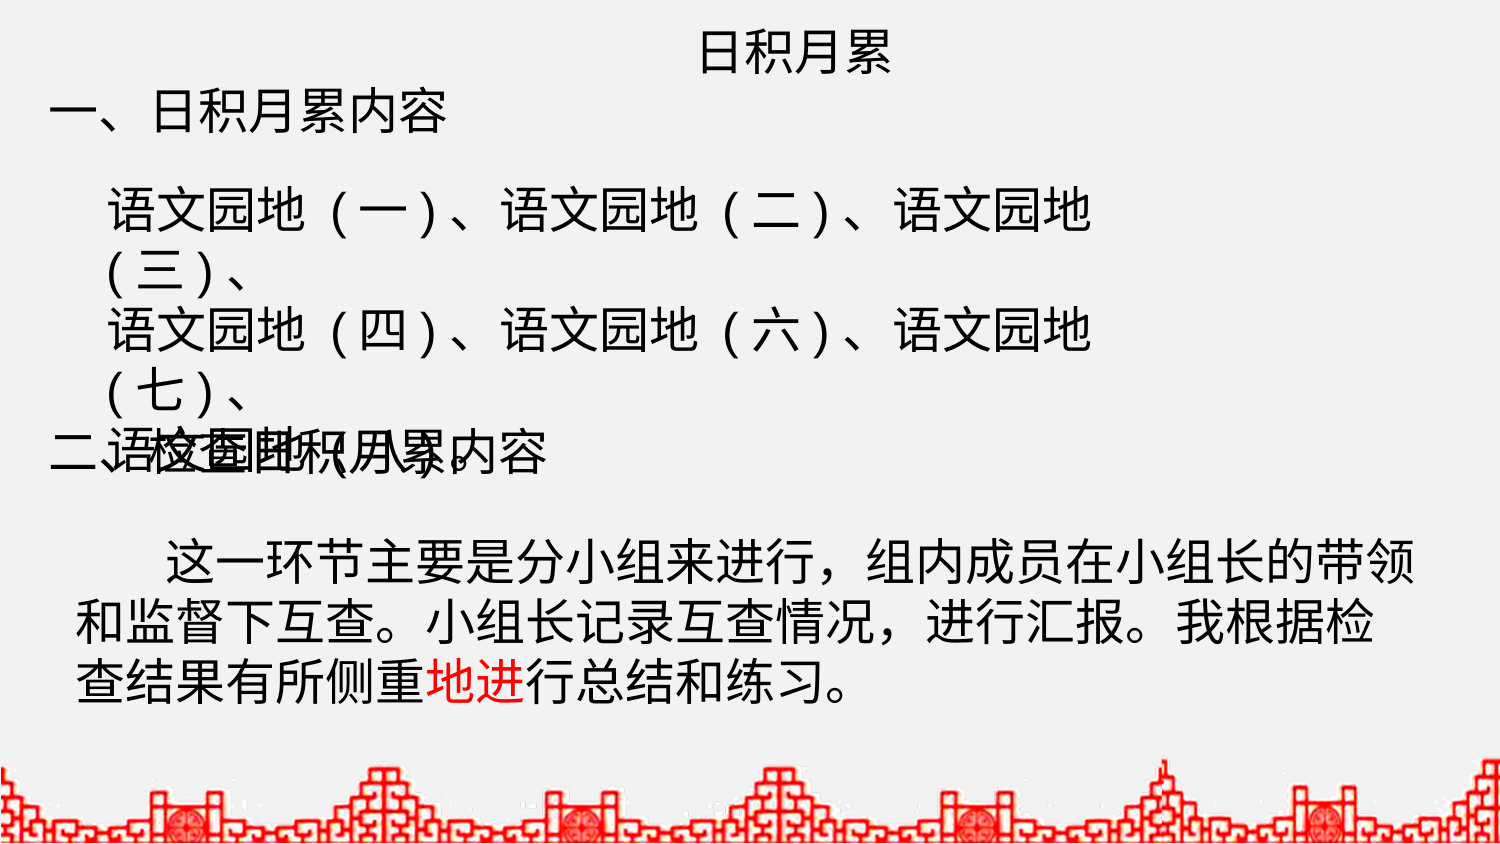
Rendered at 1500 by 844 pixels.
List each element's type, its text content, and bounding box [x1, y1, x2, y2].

text_box 一、日积月累内容 [34, 72, 464, 148]
text_box 这一环节主要是分小组来进行，组内成员在小组长的带领和监督下互查。小组长记录互查情况，进行汇报。我根据检查结果有所侧重地进行总结和练习。 [60, 522, 1440, 718]
text_box 语文园地 (一)、语文园地 (二)、语文园地 (三)、 语文园地 (四)、语文园地 (六)、语文园地 (七)、 语文园地 (八)。 [92, 171, 1295, 487]
text_box 二、检查日积月累内容 [33, 413, 1430, 488]
text_box 日积月累 [679, 13, 910, 88]
